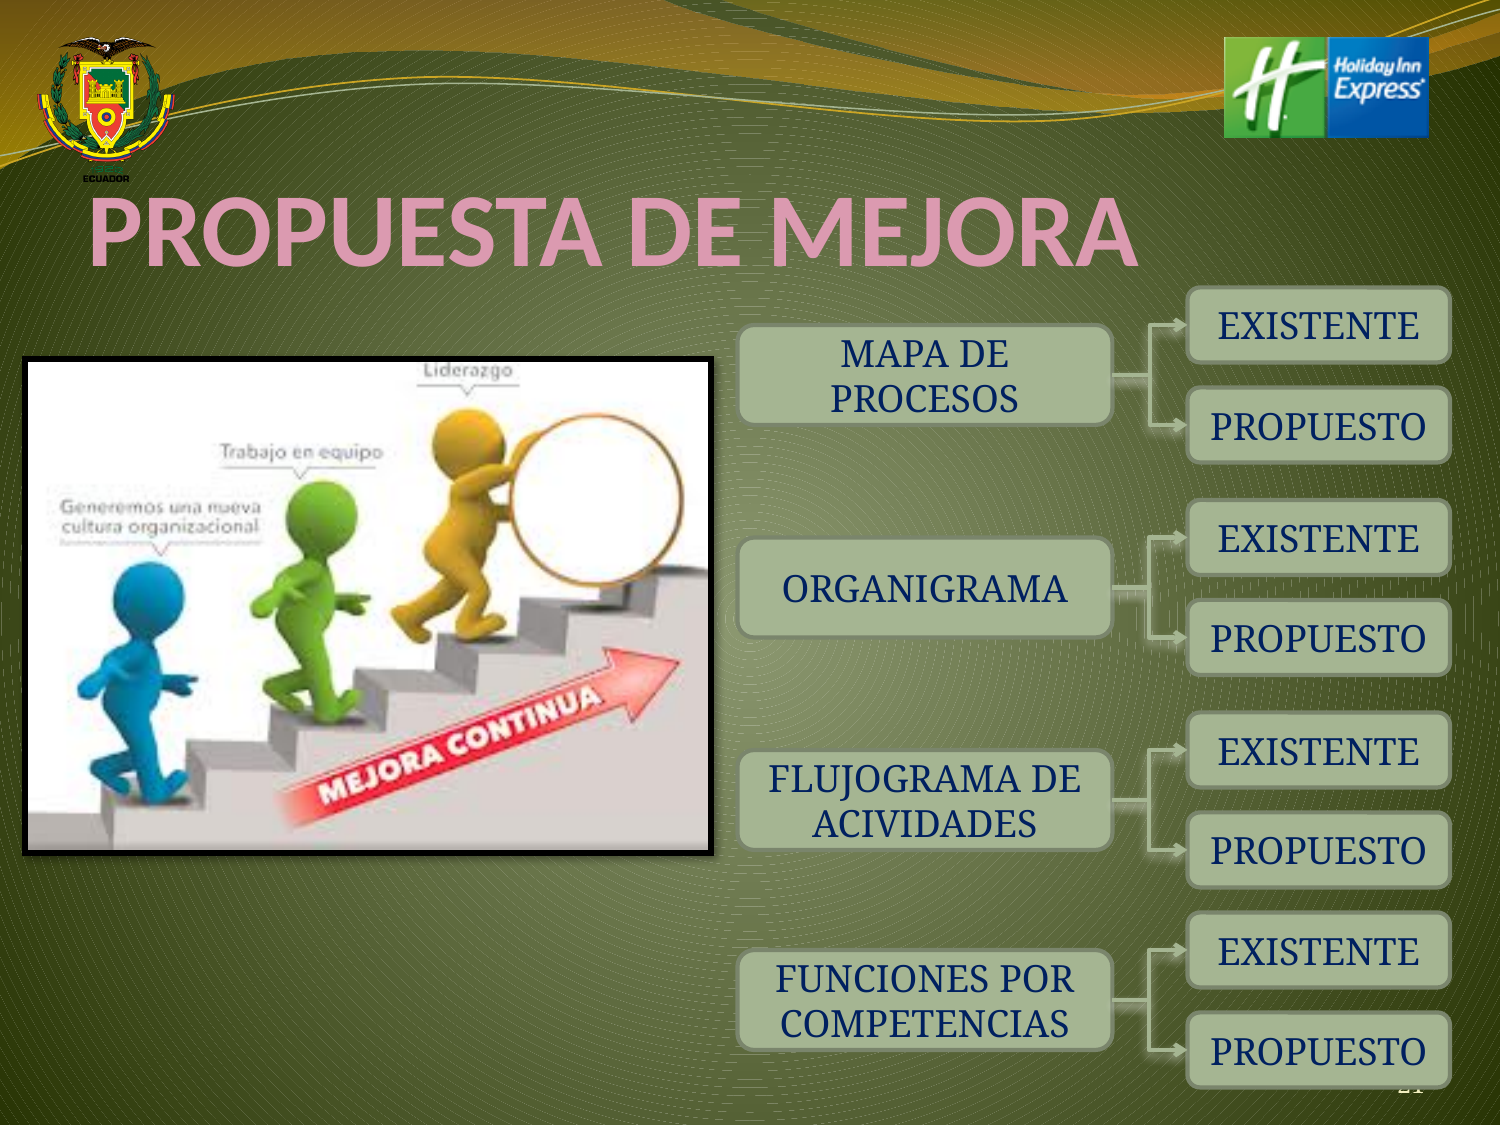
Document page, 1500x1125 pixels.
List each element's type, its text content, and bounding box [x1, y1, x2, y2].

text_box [1112, 999, 1188, 1051]
text_box ORGANIGRAMA [735, 535, 1108, 640]
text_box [1112, 324, 1188, 374]
picture [27, 362, 709, 851]
text_box EXISTENTE [1185, 910, 1453, 990]
picture [1224, 37, 1429, 138]
text_box MAPA DE PROCESOS [735, 322, 1109, 428]
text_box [1112, 374, 1188, 426]
text_box EXISTENTE [1185, 710, 1453, 790]
text_box EXISTENTE [1185, 285, 1453, 365]
text_box FUNCIONES POR COMPETENCIAS [735, 947, 1109, 1053]
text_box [1112, 749, 1188, 799]
text_box PROPUESTO [1185, 385, 1453, 465]
text_box PROPUESTO [1185, 810, 1453, 890]
text_box FLUJOGRAMA DE ACIVIDADES [735, 747, 1109, 853]
text_box PROPUESTO [1185, 1010, 1453, 1090]
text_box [1112, 799, 1188, 851]
text_box PROPUESTO [1185, 597, 1453, 678]
title PROPUESTA DE MEJORA [87, 160, 1363, 288]
picture [37, 37, 176, 182]
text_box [1112, 587, 1188, 638]
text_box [1112, 949, 1188, 999]
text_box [1112, 537, 1188, 587]
text_box EXISTENTE [1185, 497, 1453, 578]
slide_number 21 [1299, 1090, 1425, 1103]
